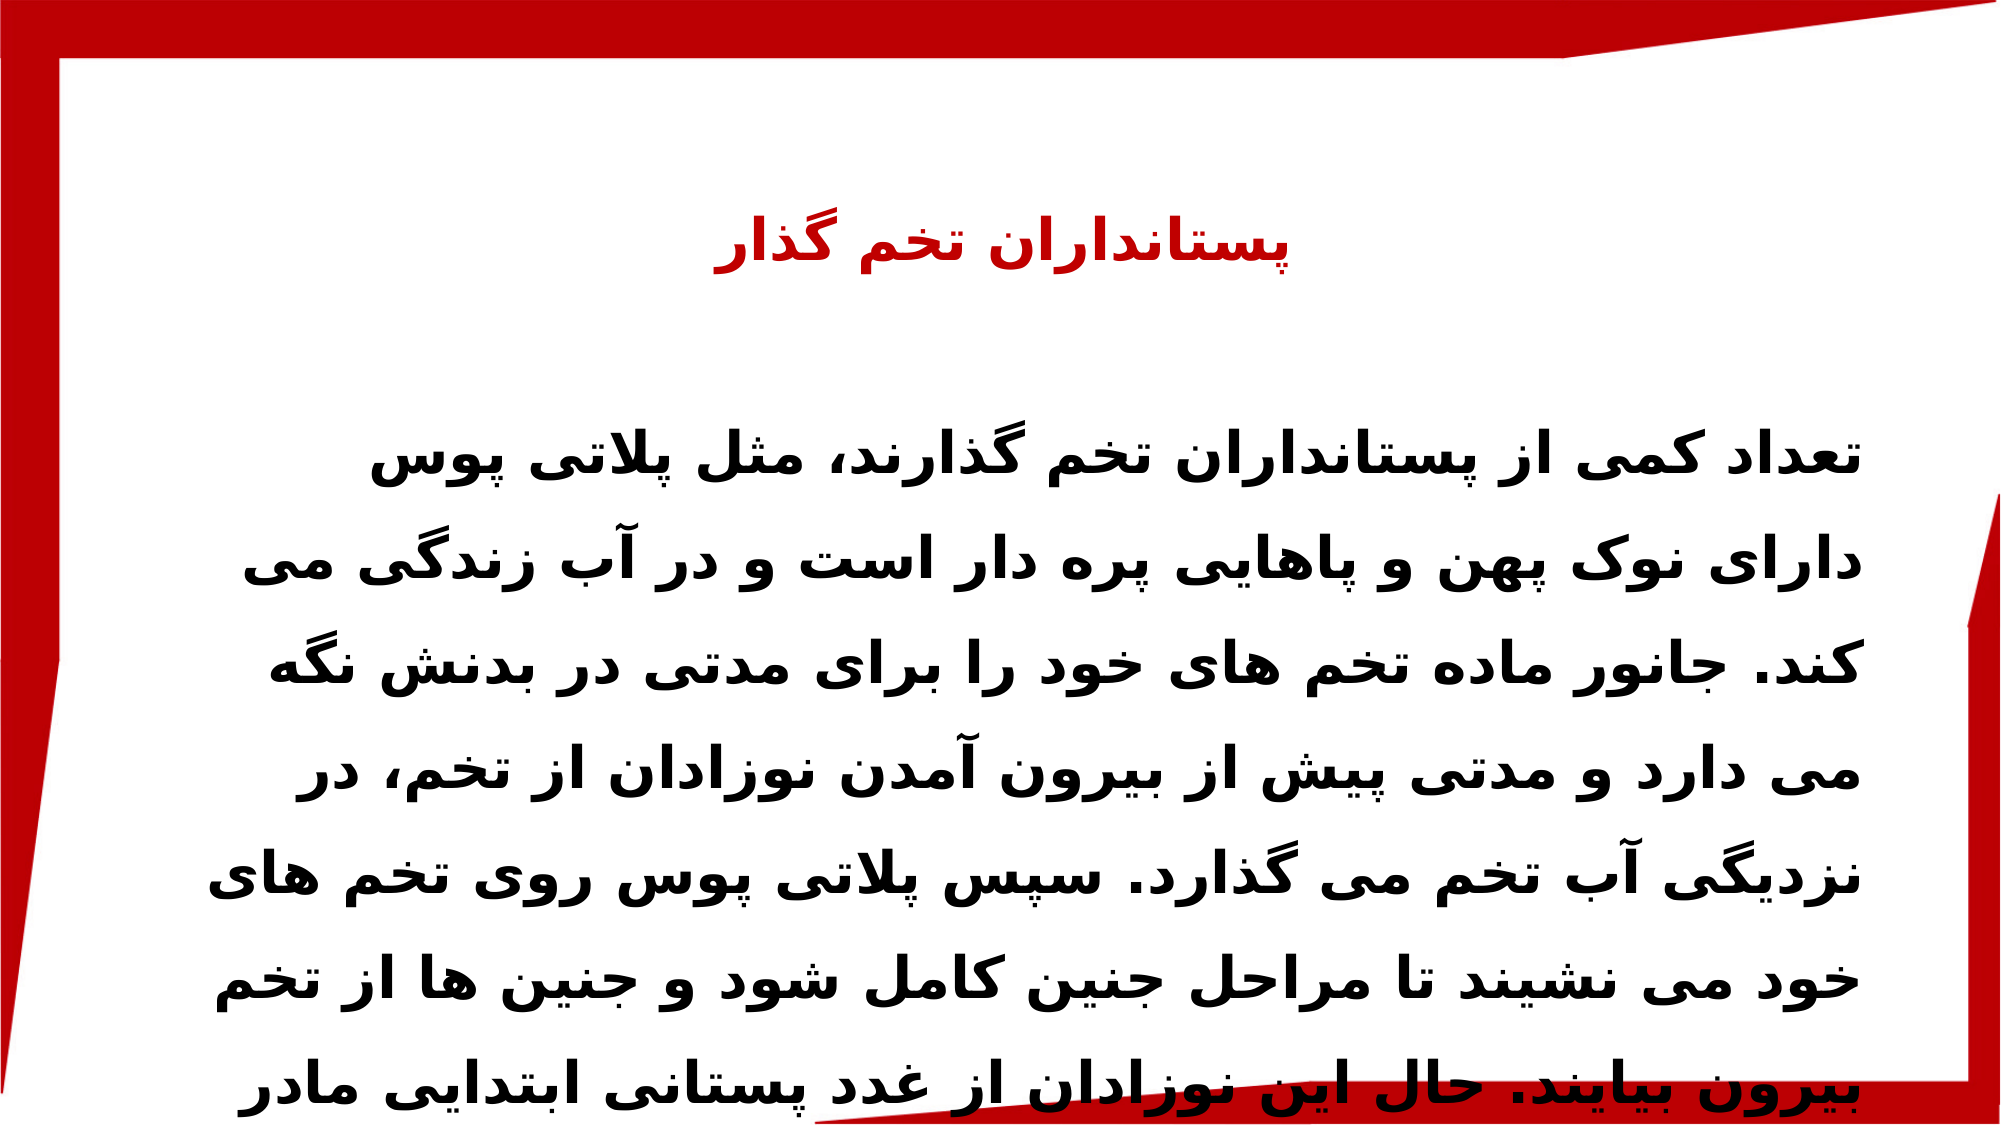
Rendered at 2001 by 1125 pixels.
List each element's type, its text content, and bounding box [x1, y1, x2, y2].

text_box پستانداران تخم گذار [6, 159, 2000, 280]
text_box تعداد کمی از پستانداران تخم گذارند، مثل پلاتی پوس دارای نوک پهن و پاهایی پره دار است و در آب زندگی می کند. جانور ماده تخم های خود را برای مدتی در بدنش نگه می دارد و مدتی پیش از بیرون آمدن نوزادان از تخم، در نزدیگی آب تخم می گذارد. سپس پلاتی پوس روی تخم های خود می نشیند تا مراحل جنین کامل شود و جنین ها از تخم بیرون بیایند. حال این نوزادان از غدد پستانی ابتدایی مادر خود شیر می خورند (لیس می زنند). [180, 372, 1880, 1125]
picture [0, 0, 2001, 1125]
